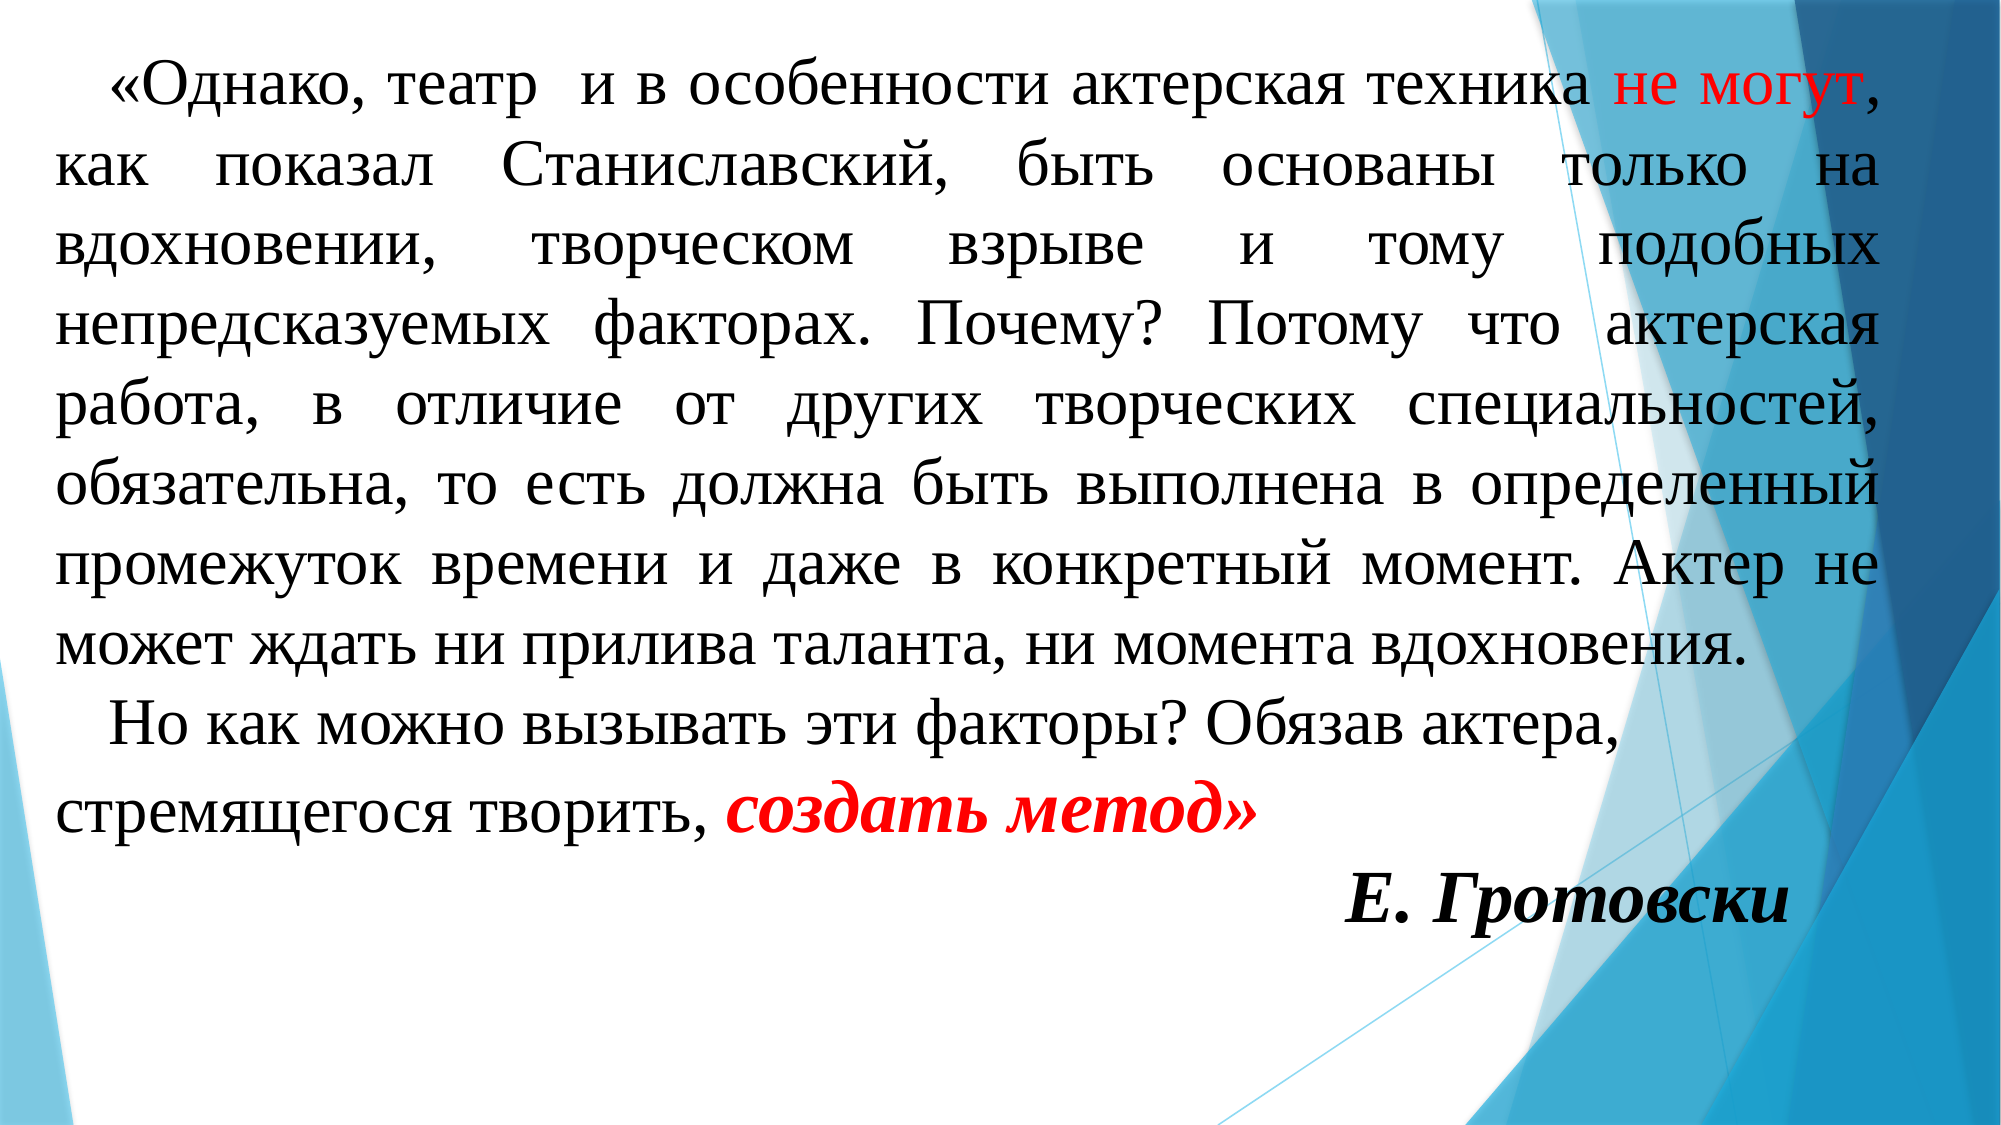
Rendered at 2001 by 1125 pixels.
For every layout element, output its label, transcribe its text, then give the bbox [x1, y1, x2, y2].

text_box «Однако, театр и в особенности актерская техника не могут, как показал Станиславский, быть основаны только на вдохновении, творческом взрыве и тому подобных непредсказуемых факторах. Почему? Потому что актерская работа, в отличие от других творческих специальностей, обязательна, то есть должна быть выполнена в определенный промежуток времени и даже в конкретный момент. Актер не может ждать ни прилива таланта, ни момента вдохновения. Но как можно вызывать эти факторы? Обязав актера, стремящегося творить, создать метод» Е. Гротовски [40, 30, 1898, 946]
